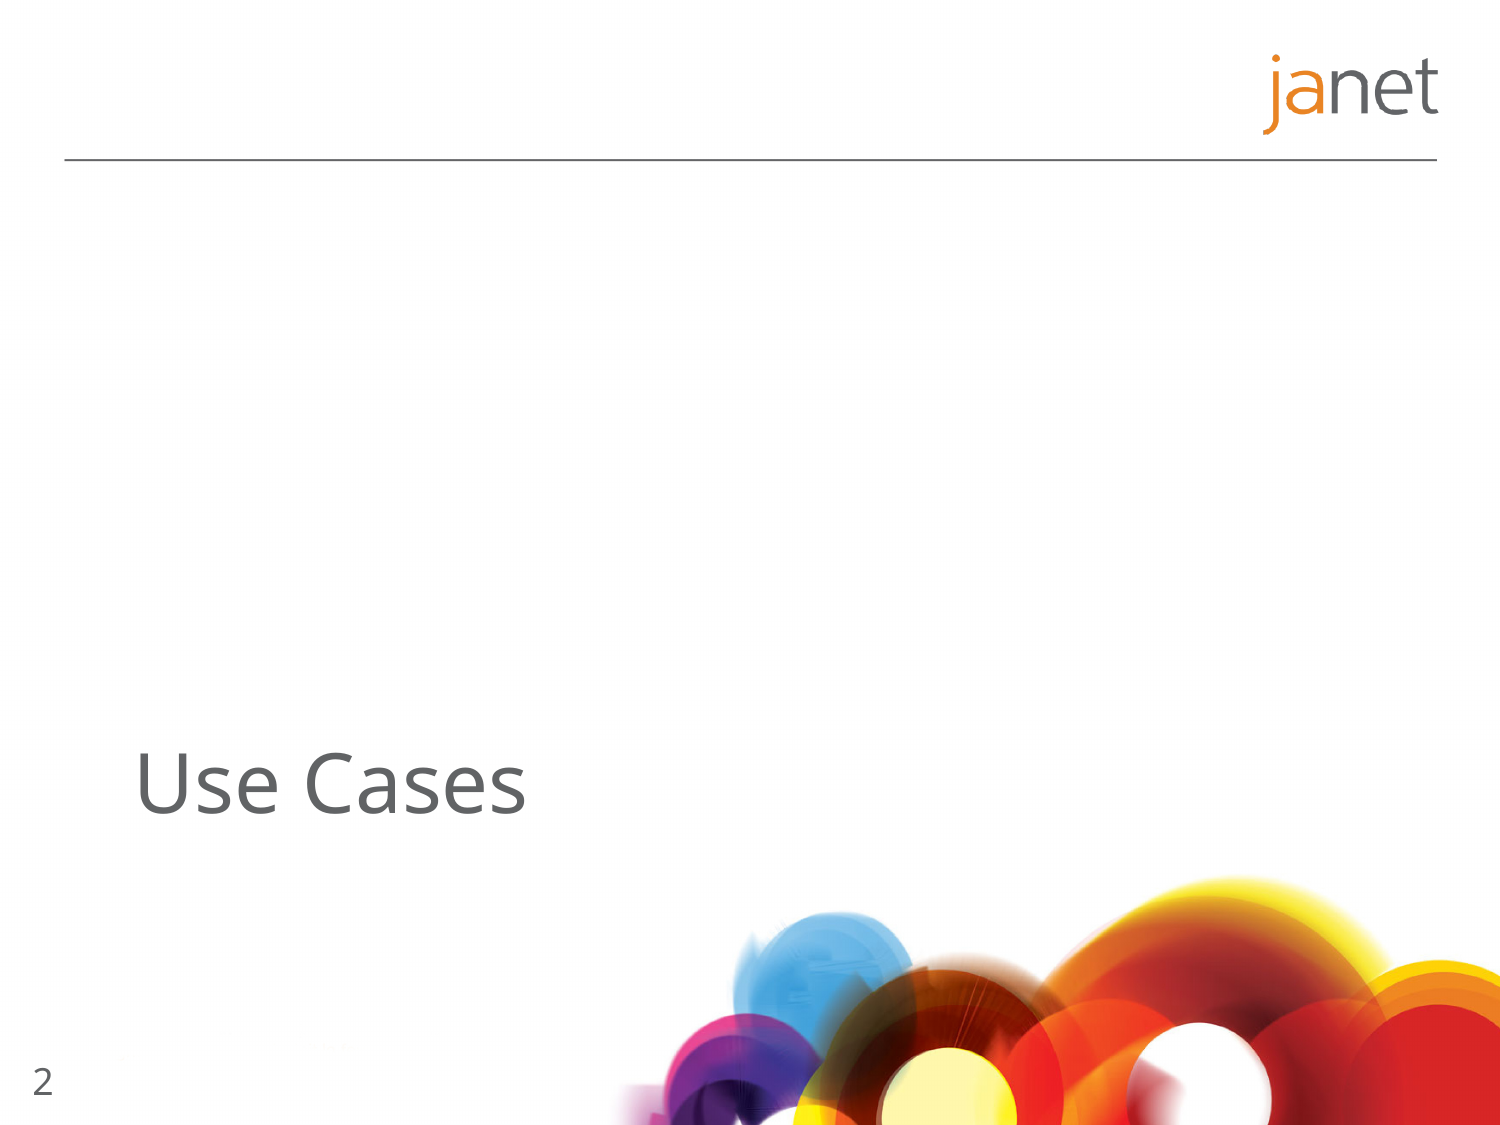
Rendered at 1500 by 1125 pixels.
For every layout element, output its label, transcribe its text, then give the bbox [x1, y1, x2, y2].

picture [0, 0, 1500, 1125]
title Use Cases [118, 722, 1394, 947]
